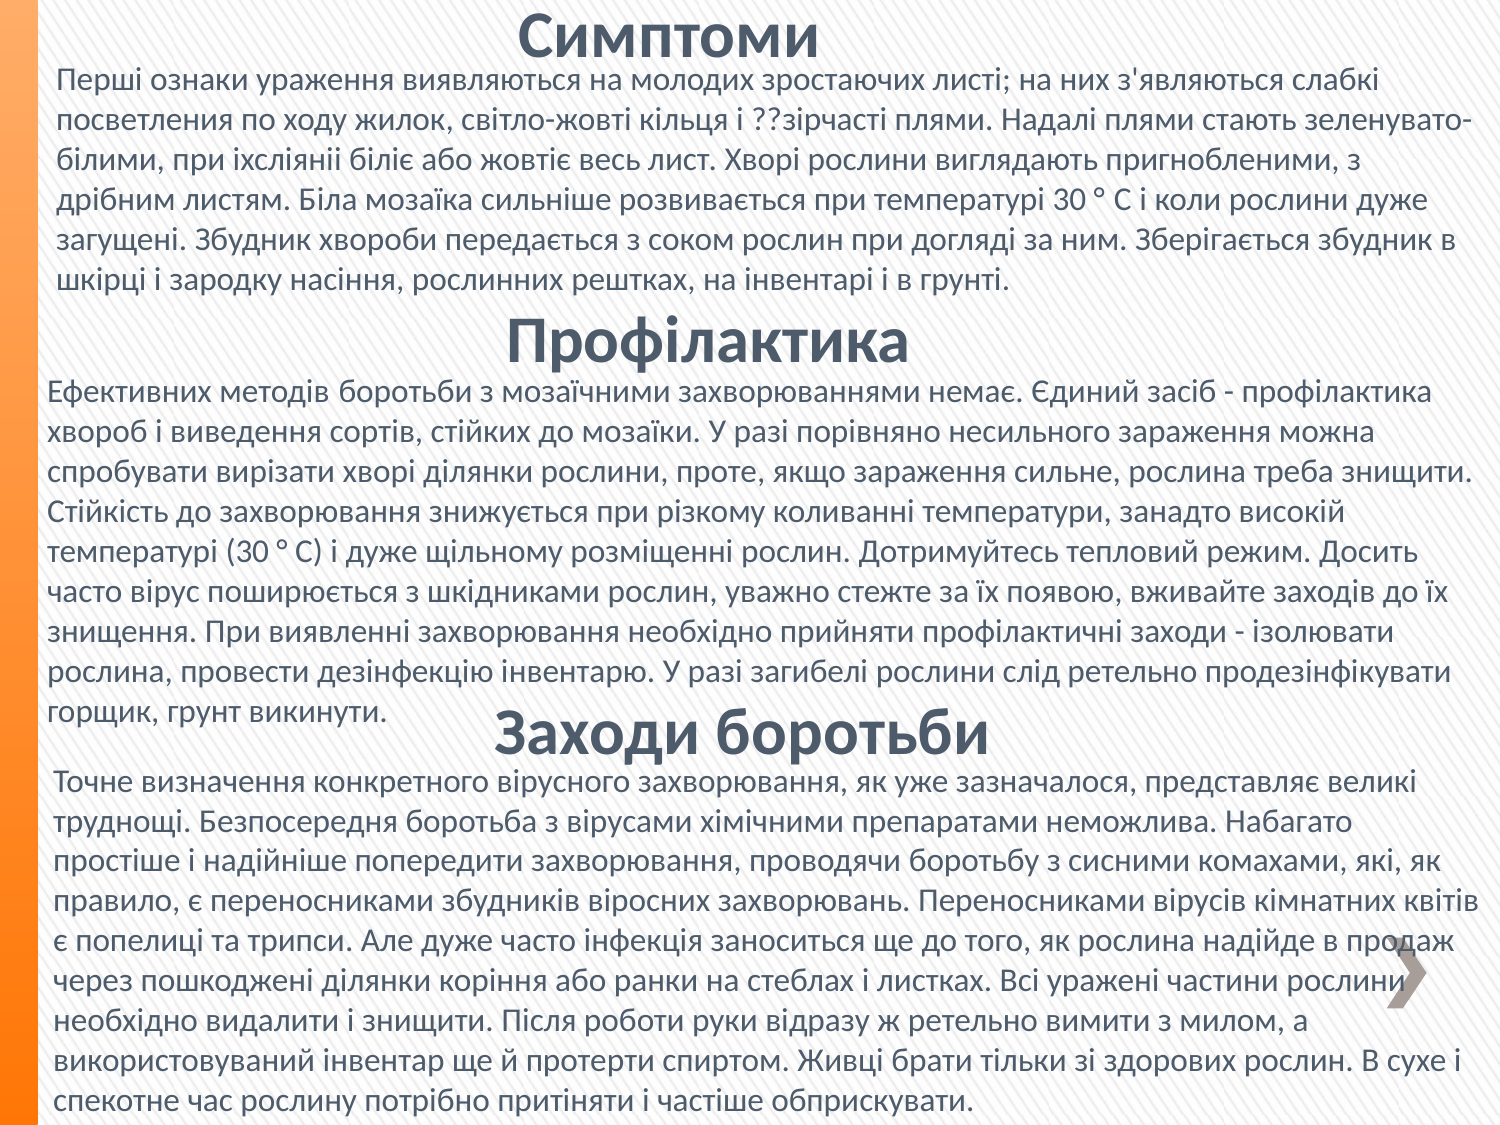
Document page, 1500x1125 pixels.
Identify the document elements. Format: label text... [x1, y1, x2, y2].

text_box Профілактика [491, 288, 927, 383]
text_box Перші ознаки ураження виявляються на молодих зростаючих листі; на них з'являються слабкі посветления по ходу жилок, світло-жовті кільця і ??зірчасті плями. Надалі плями стають зеленувато-білими, при іхсліяніі біліє або жовтіє весь лист. Хворі рослини виглядають пригнобленими, з дрібним листям. Біла мозаїка сильніше розвивається при температурі 30 ° C і коли рослини дуже загущені. Збудник хвороби передається з соком рослин при догляді за ним. Зберігається збудник в шкірці і зародку насіння, рослинних рештках, на інвентарі і в грунті. [41, 50, 1500, 305]
text_box Точне визначення конкретного вірусного захворювання, як уже зазначалося, представляє великі труднощі. Безпосередня боротьба з вірусами хімічними препаратами неможлива. Набагато простіше і надійніше попередити захворювання, проводячи боротьбу з сисними комахами, які, як правило, є переносниками збудників віросних захворювань. Переносниками вірусів кімнатних квітів є попелиці та трипси. Але дуже часто інфекція заноситься ще до того, як рослина надійде в продаж через пошкоджені ділянки коріння або ранки на стеблах і листках. Всі уражені частини рослини необхідно видалити і знищити. Після роботи руки відразу ж ретельно вимити з милом, а використовуваний інвентар ще й протерти спиртом. Живці брати тільки зі здорових рослин. В сухе і спекотне час рослину потрібно притіняти і частіше обприскувати. [38, 751, 1497, 1125]
text_box Ефективних методів боротьби з мозаїчними захворюваннями немає. Єдиний засіб - профілактика хвороб і виведення сортів, стійких до мозаїки. У разі порівняно несильного зараження можна спробувати вирізати хворі ділянки рослини, проте, якщо зараження сильне, рослина треба знищити. Стійкість до захворювання знижується при різкому коливанні температури, занадто високій температурі (30 ° С) і дуже щільному розміщенні рослин. Дотримуйтесь тепловий режим. Досить часто вірус поширюється з шкідниками рослин, уважно стежте за їх появою, вживайте заходів до їх знищення. При виявленні захворювання необхідно прийняти профілактичні заходи - ізолювати рослина, провести дезінфекцію інвентарю. У разі загибелі рослини слід ретельно продезінфікувати горщик, грунт викинути. [32, 357, 1500, 737]
text_box Симптоми [503, 0, 836, 79]
text_box Заходи боротьби [479, 680, 1006, 751]
